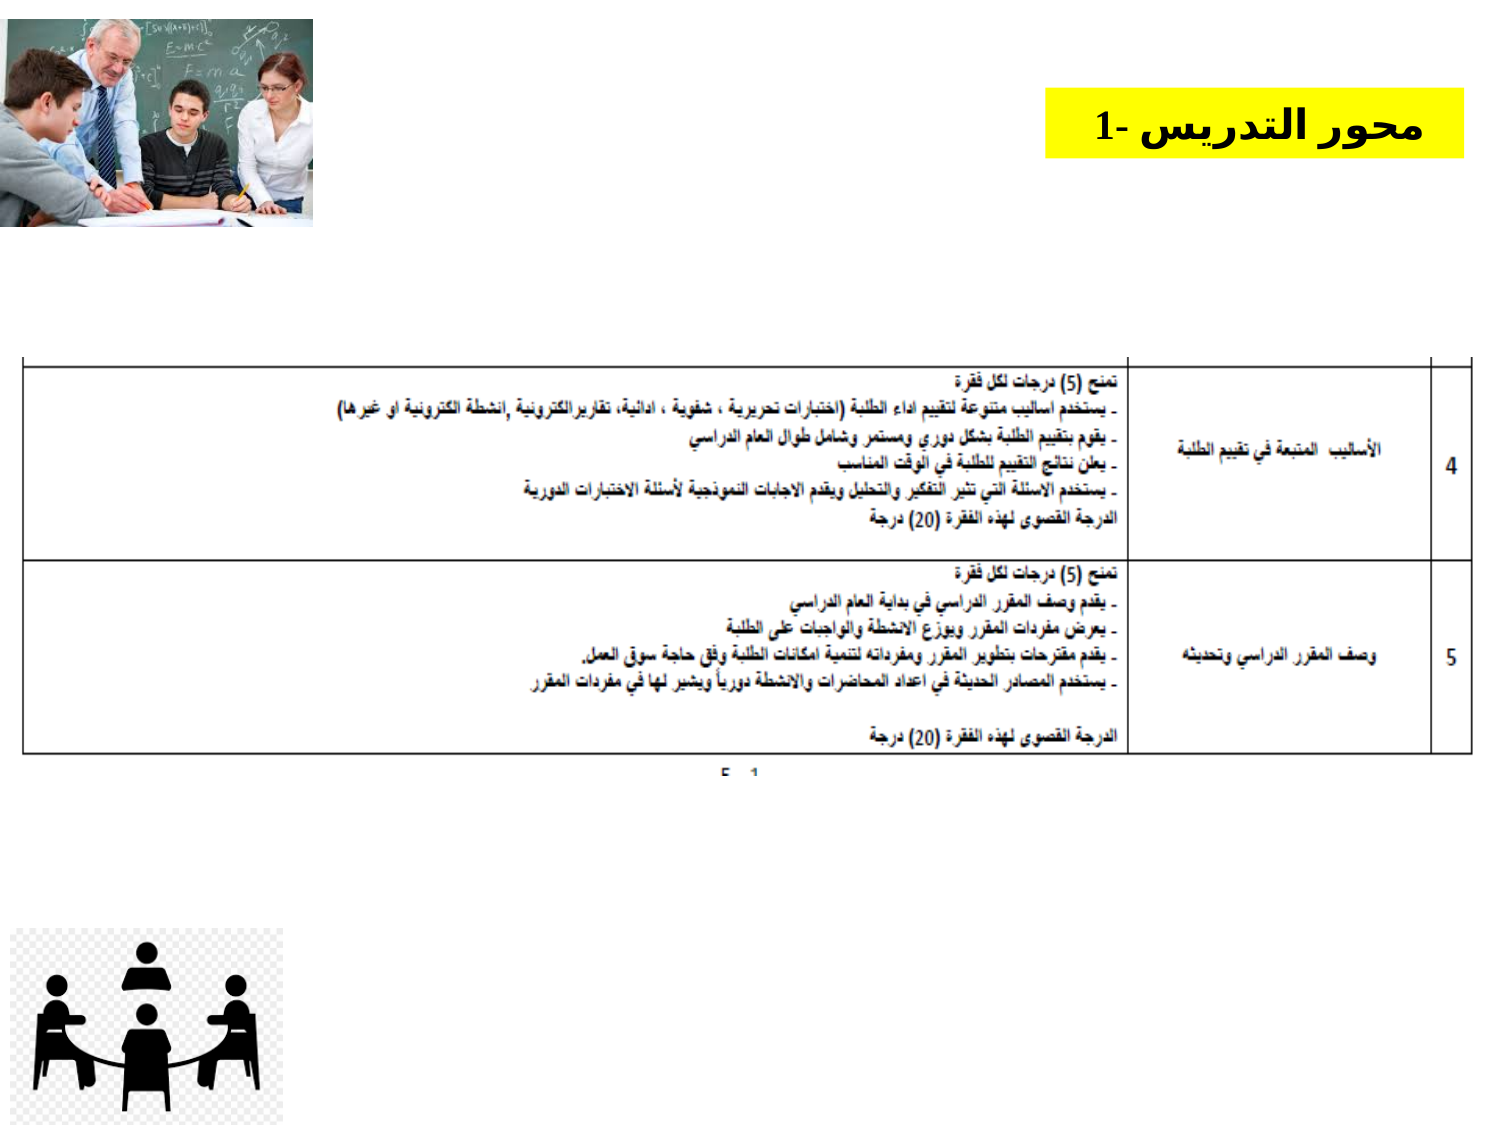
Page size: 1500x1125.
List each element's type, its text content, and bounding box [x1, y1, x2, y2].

picture [9, 356, 1491, 776]
title 1- محور التدريس [1045, 87, 1465, 159]
picture [0, 18, 313, 228]
picture [9, 928, 283, 1125]
